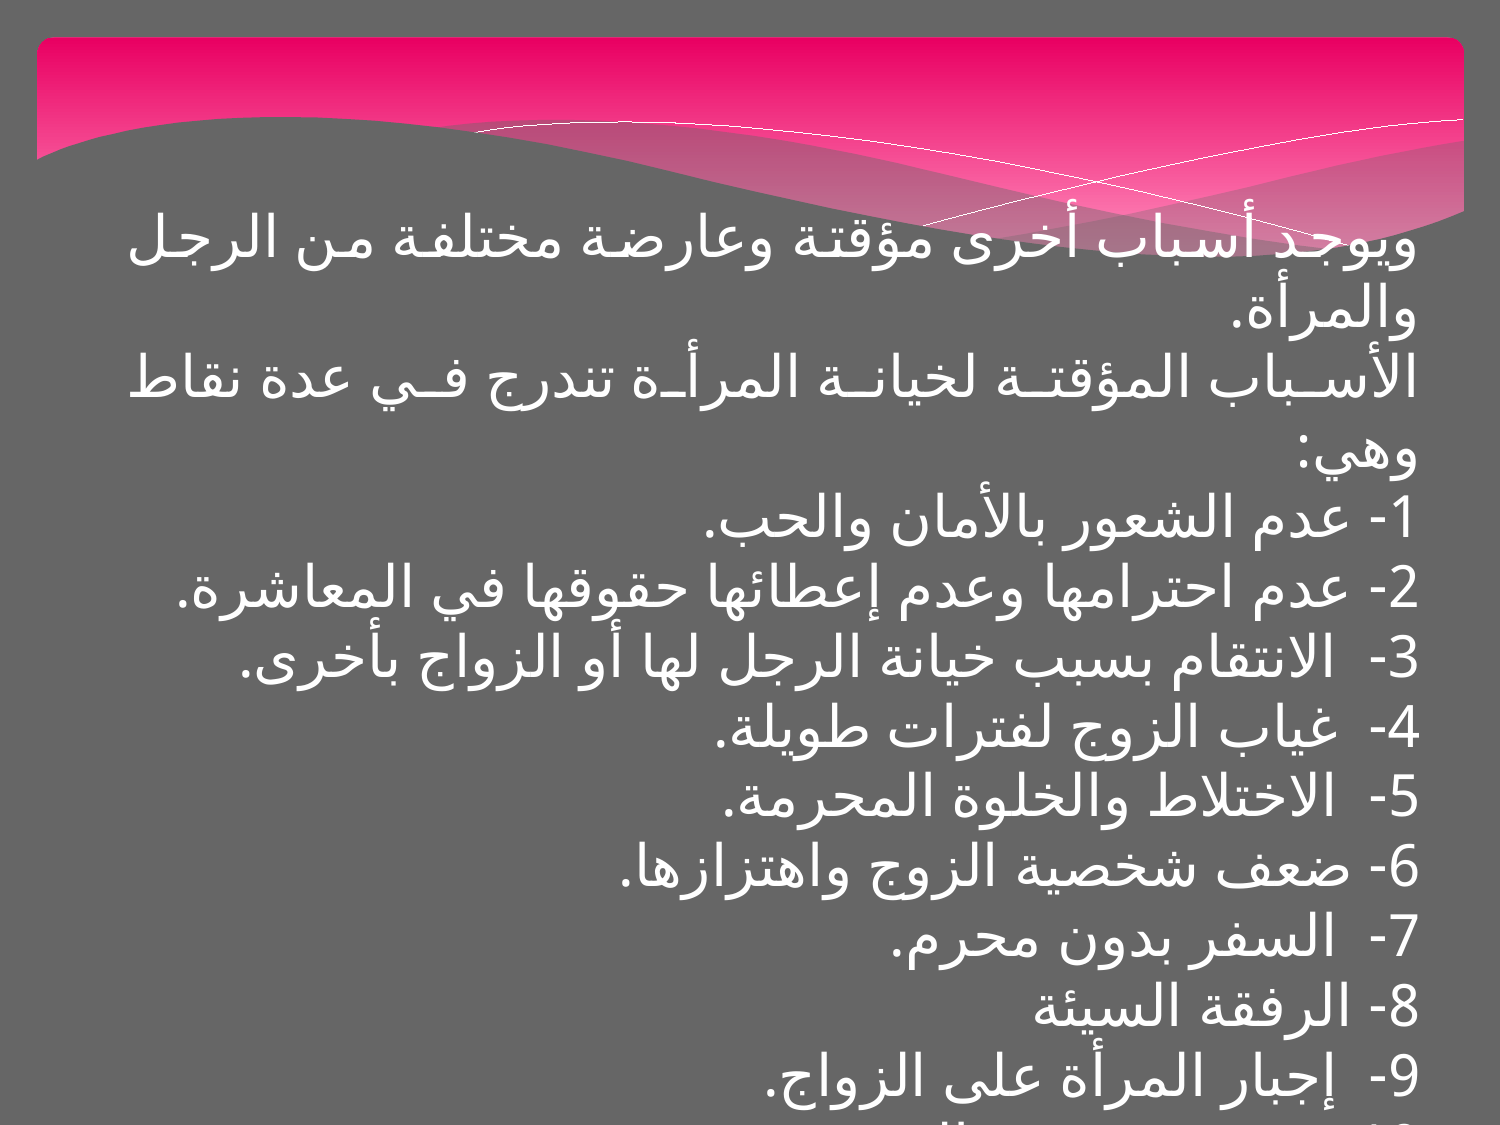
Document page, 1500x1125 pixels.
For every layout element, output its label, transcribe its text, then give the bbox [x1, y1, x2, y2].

text_box ويوجد أسباب أخرى مؤقتة وعارضة مختلفة من الرجل والمرأة. الأسباب المؤقتة لخيانة المرأة تندرج في عدة نقاط وهي: 1- عدم الشعور بالأمان والحب. 2- عدم احترامها وعدم إعطائها حقوقها في المعاشرة. 3- الانتقام بسبب خيانة الرجل لها أو الزواج بأخرى. 4- غياب الزوج لفترات طويلة. 5- الاختلاط والخلوة المحرمة. 6- ضعف شخصية الزوج واهتزازها. 7- السفر بدون محرم. 8- الرفقة السيئة 9- إجبار المرأة على الزواج. 10- وجود عيب في الزوج. 11- الشك الزائد في الزوج. [112, 191, 1435, 1125]
